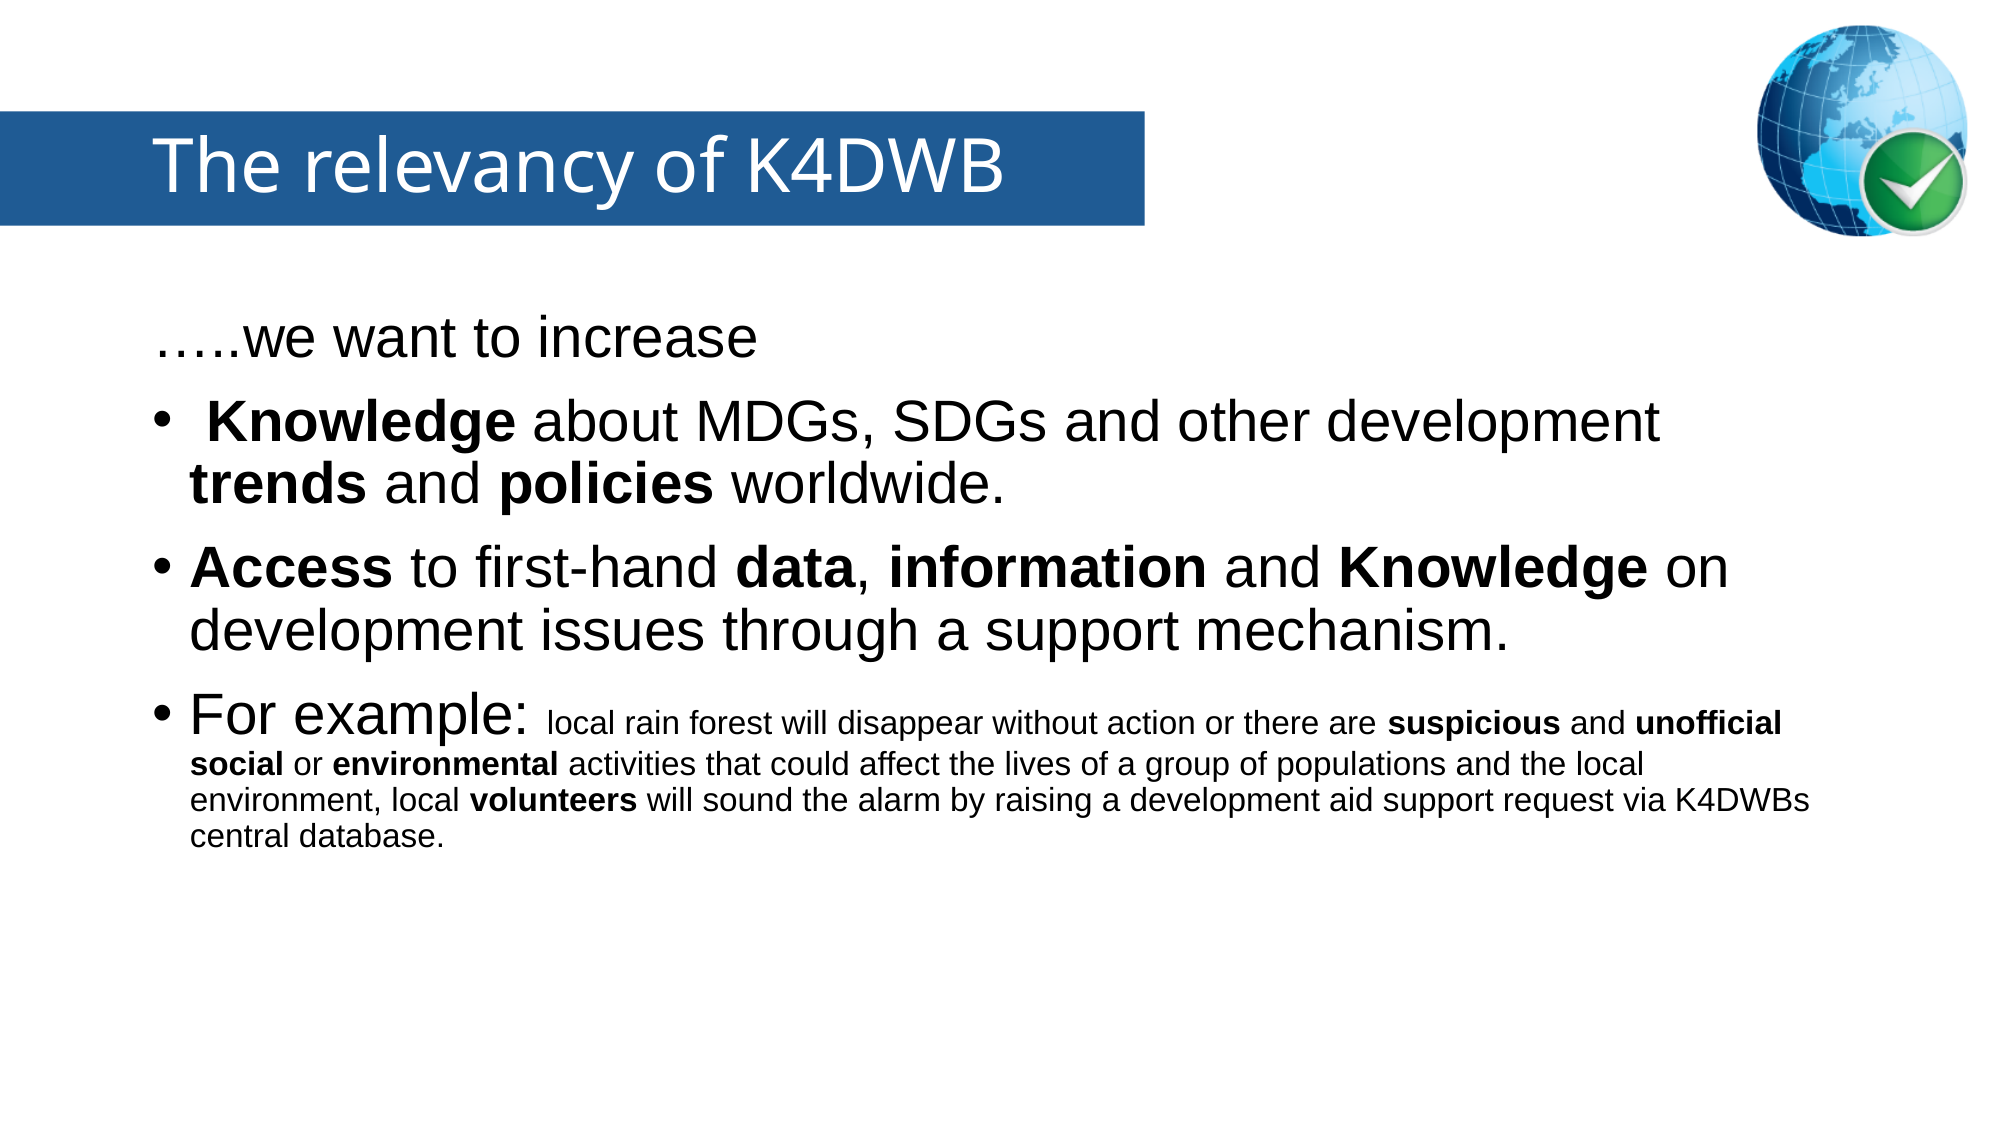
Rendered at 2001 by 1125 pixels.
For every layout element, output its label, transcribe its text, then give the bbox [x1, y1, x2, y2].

text_box [0, 111, 137, 226]
title The relevancy of K4DWB [137, 59, 1863, 278]
picture [1730, 0, 1994, 263]
list …..we want to increase Knowledge about MDGs, SDGs and other development trends and policies worldwide. Access to first-hand data, information and Knowledge on development issues through a support mechanism. For example: local rain forest will disappear without action or there are suspicious and unofficial social or environmental activities that could affect the lives of a group of populations and the local environment, local volunteers will sound the alarm by raising a development aid support request via K4DWBs central database. [137, 299, 1863, 1014]
